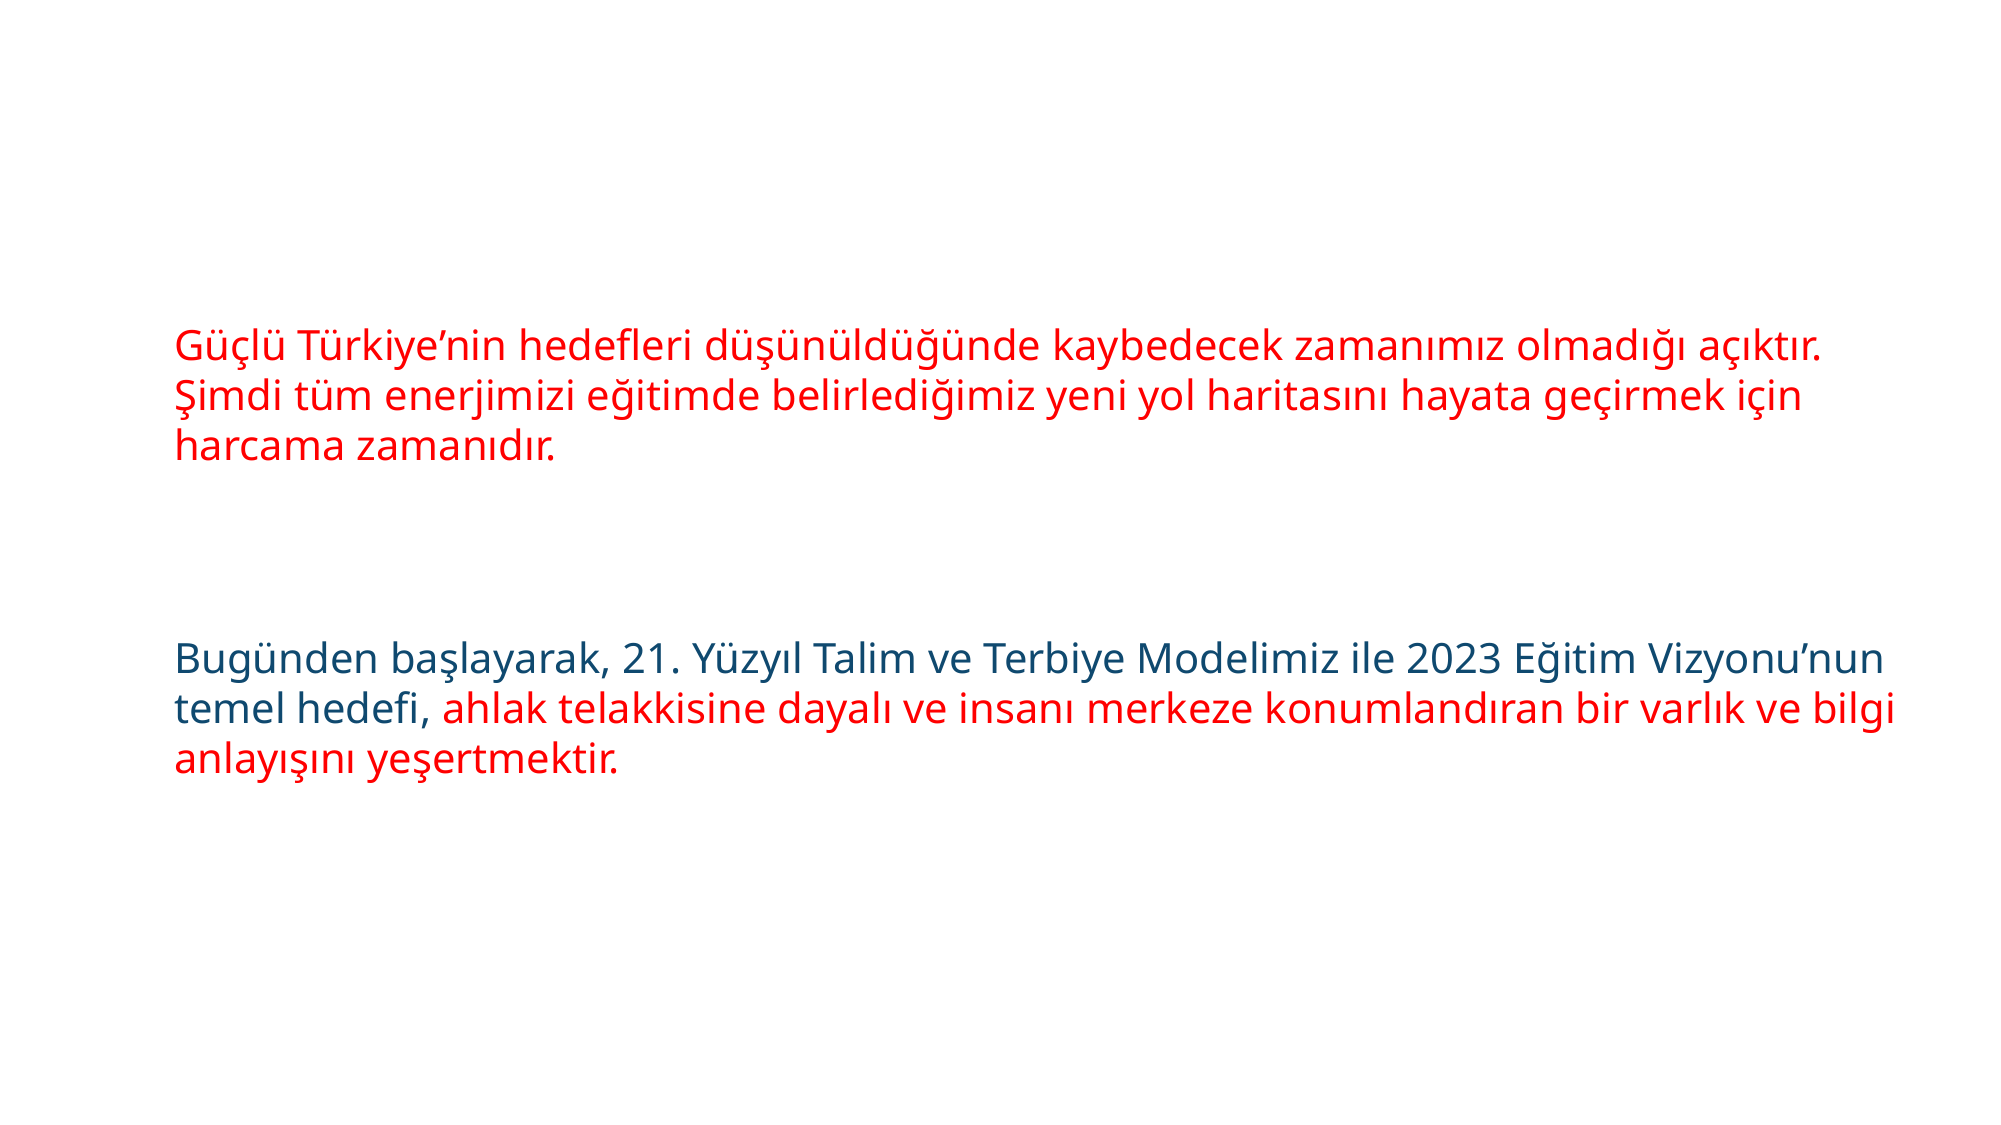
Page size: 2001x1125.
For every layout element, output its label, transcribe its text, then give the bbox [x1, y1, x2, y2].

list Güçlü Türkiye’nin hedefleri düşünüldüğünde kaybedecek zamanımız olmadığı açıktır. Şimdi tüm enerjimizi eğitimde belirlediğimiz yeni yol haritasını hayata geçirmek için harcama zamanıdır. Bugünden başlayarak, 21. Yüzyıl Talim ve Terbiye Modelimiz ile 2023 Eğitim Vizyonu’nun temel hedefi, ahlak telakkisine dayalı ve insanı merkeze konumlandıran bir varlık ve bilgi anlayışını yeşertmektir. [112, 50, 1952, 1050]
